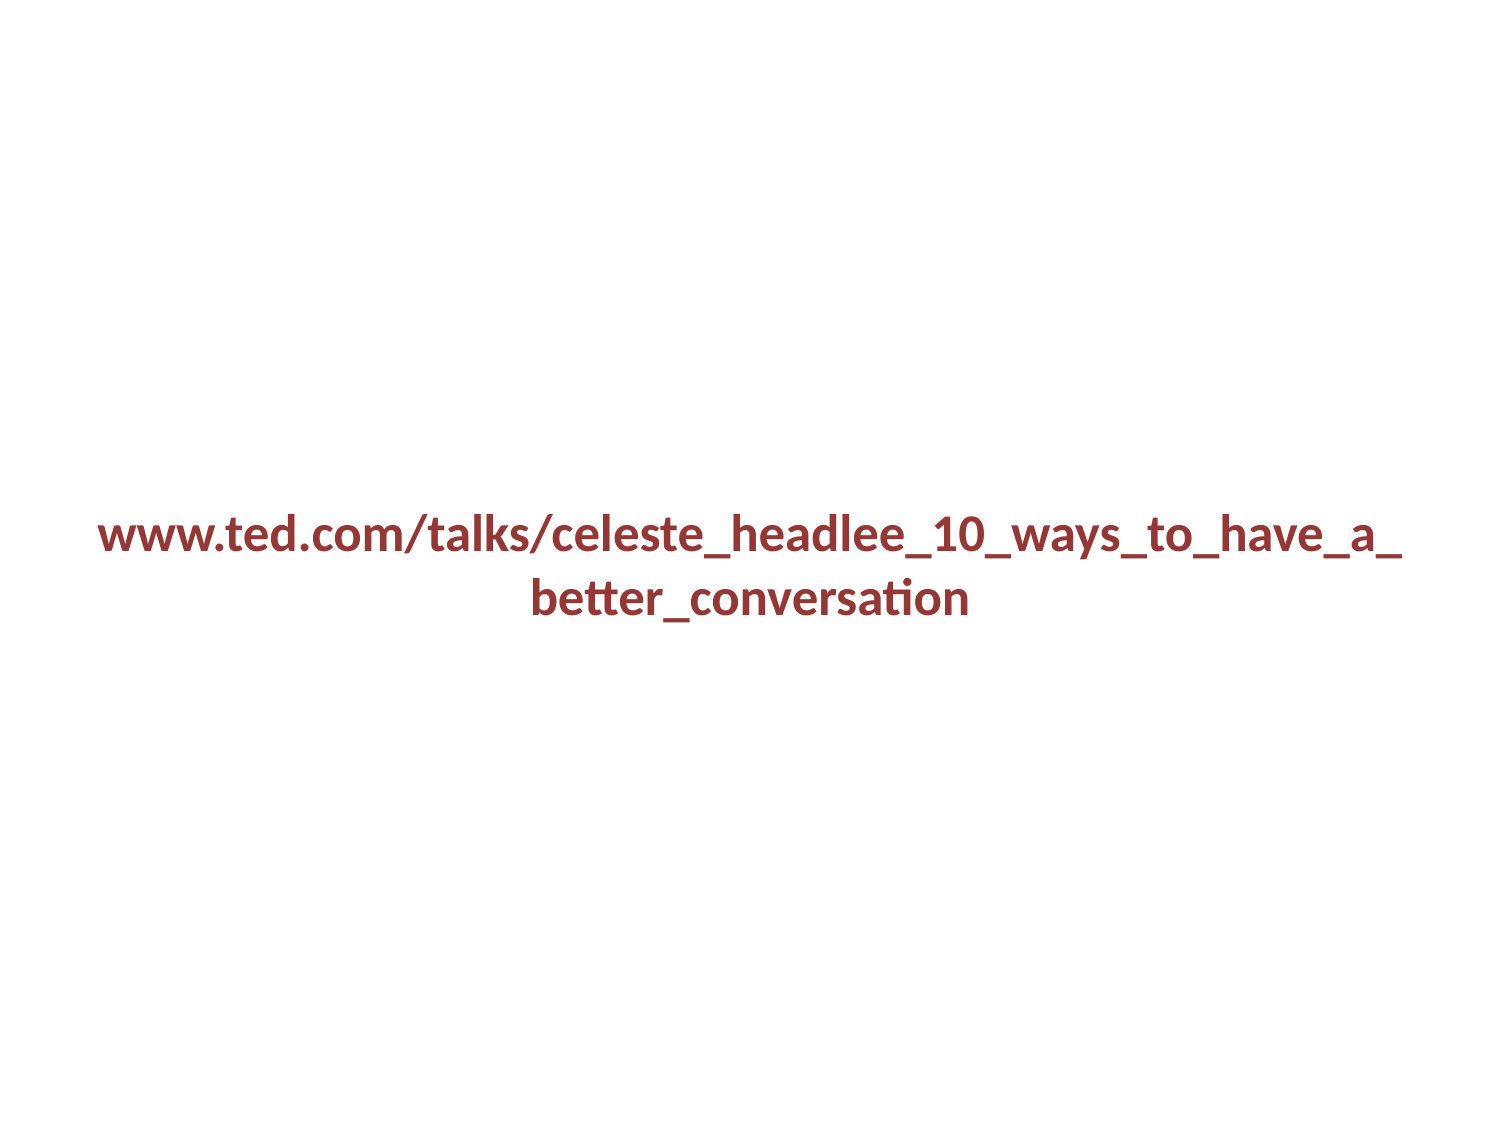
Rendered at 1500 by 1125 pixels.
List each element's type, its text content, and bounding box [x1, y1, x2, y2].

title www.ted.com/talks/celeste_headlee_10_ways_to_have_a_ better_conversation [75, 468, 1425, 657]
